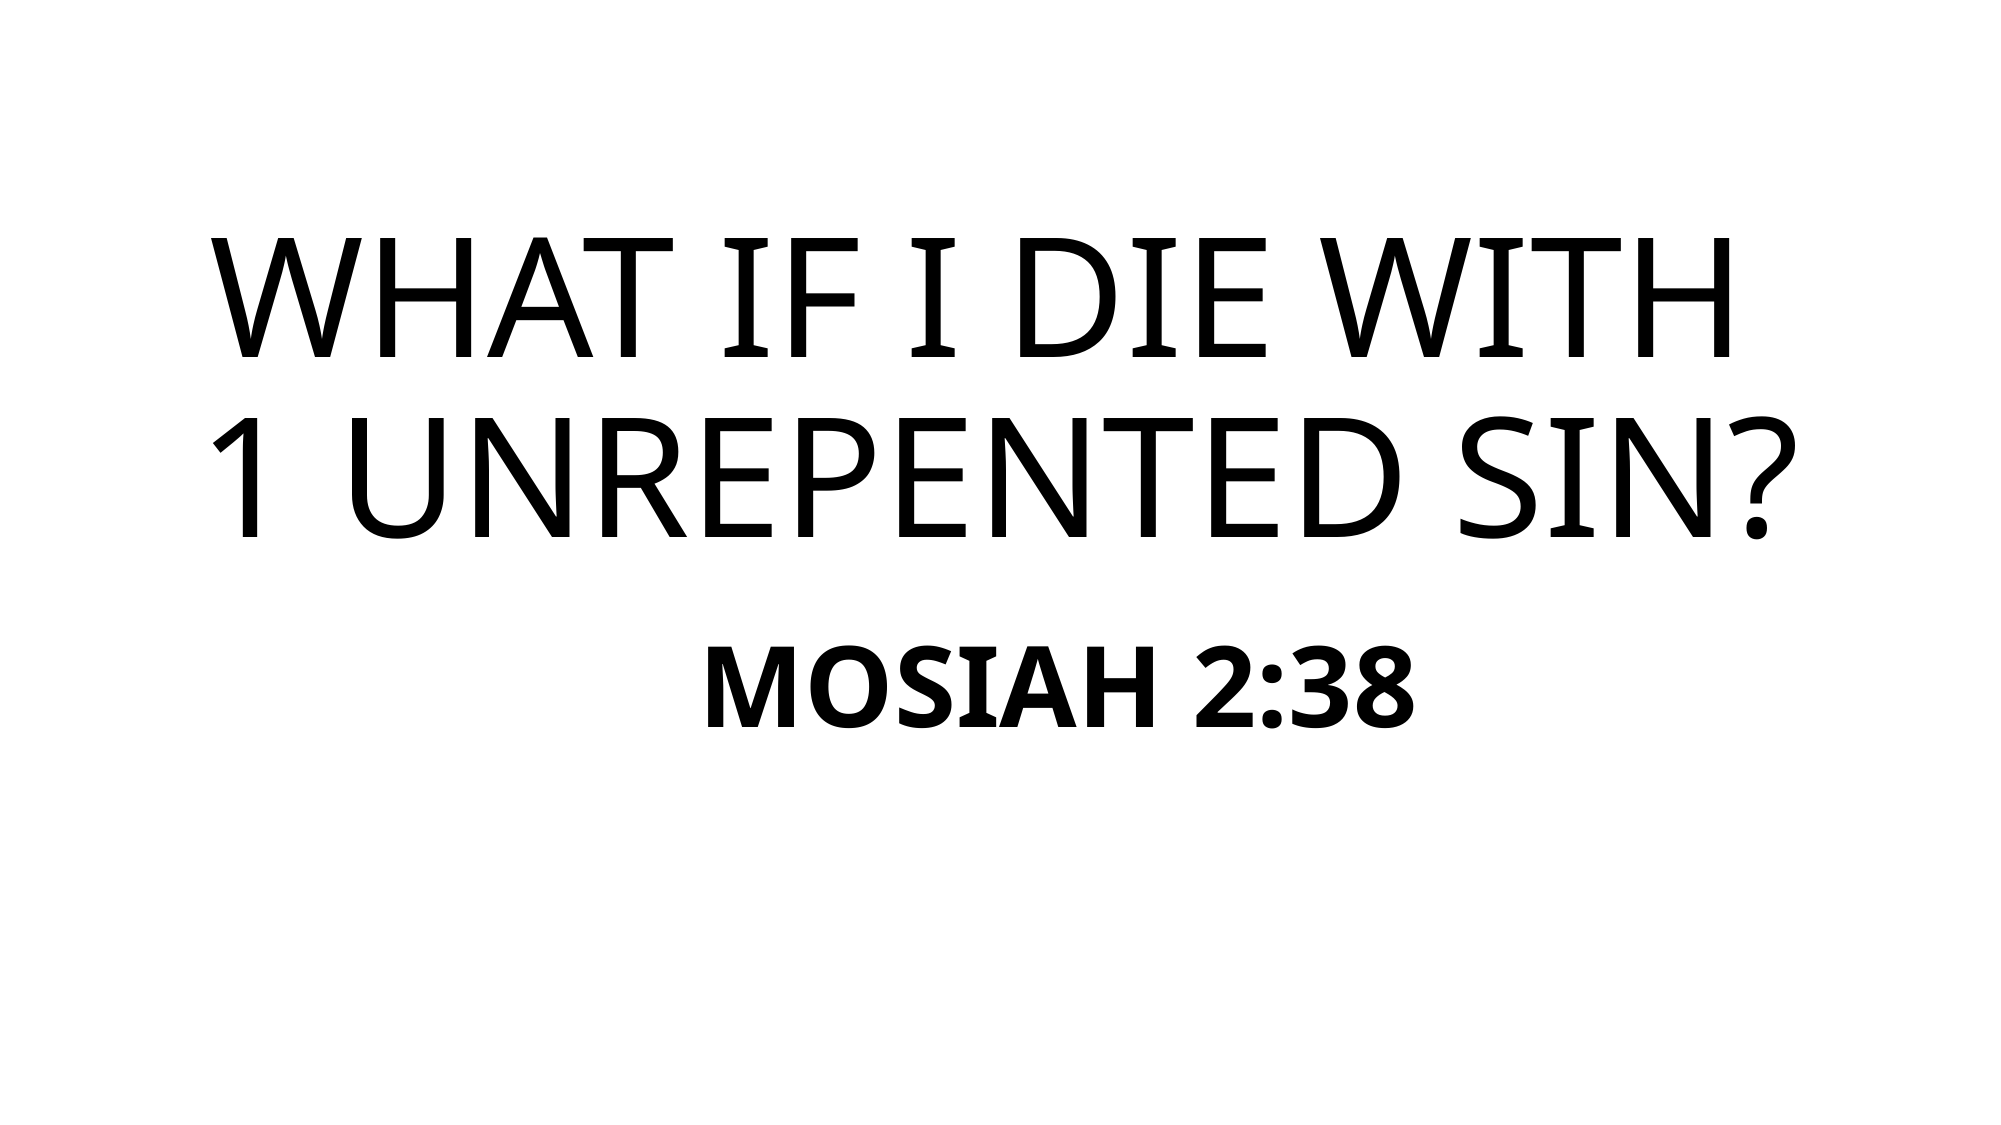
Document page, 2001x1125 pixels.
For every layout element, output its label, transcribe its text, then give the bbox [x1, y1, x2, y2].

title What if I die with 1 unrepented sin? [0, 0, 2000, 957]
text_box Mosiah 2:38 [558, 603, 1559, 780]
